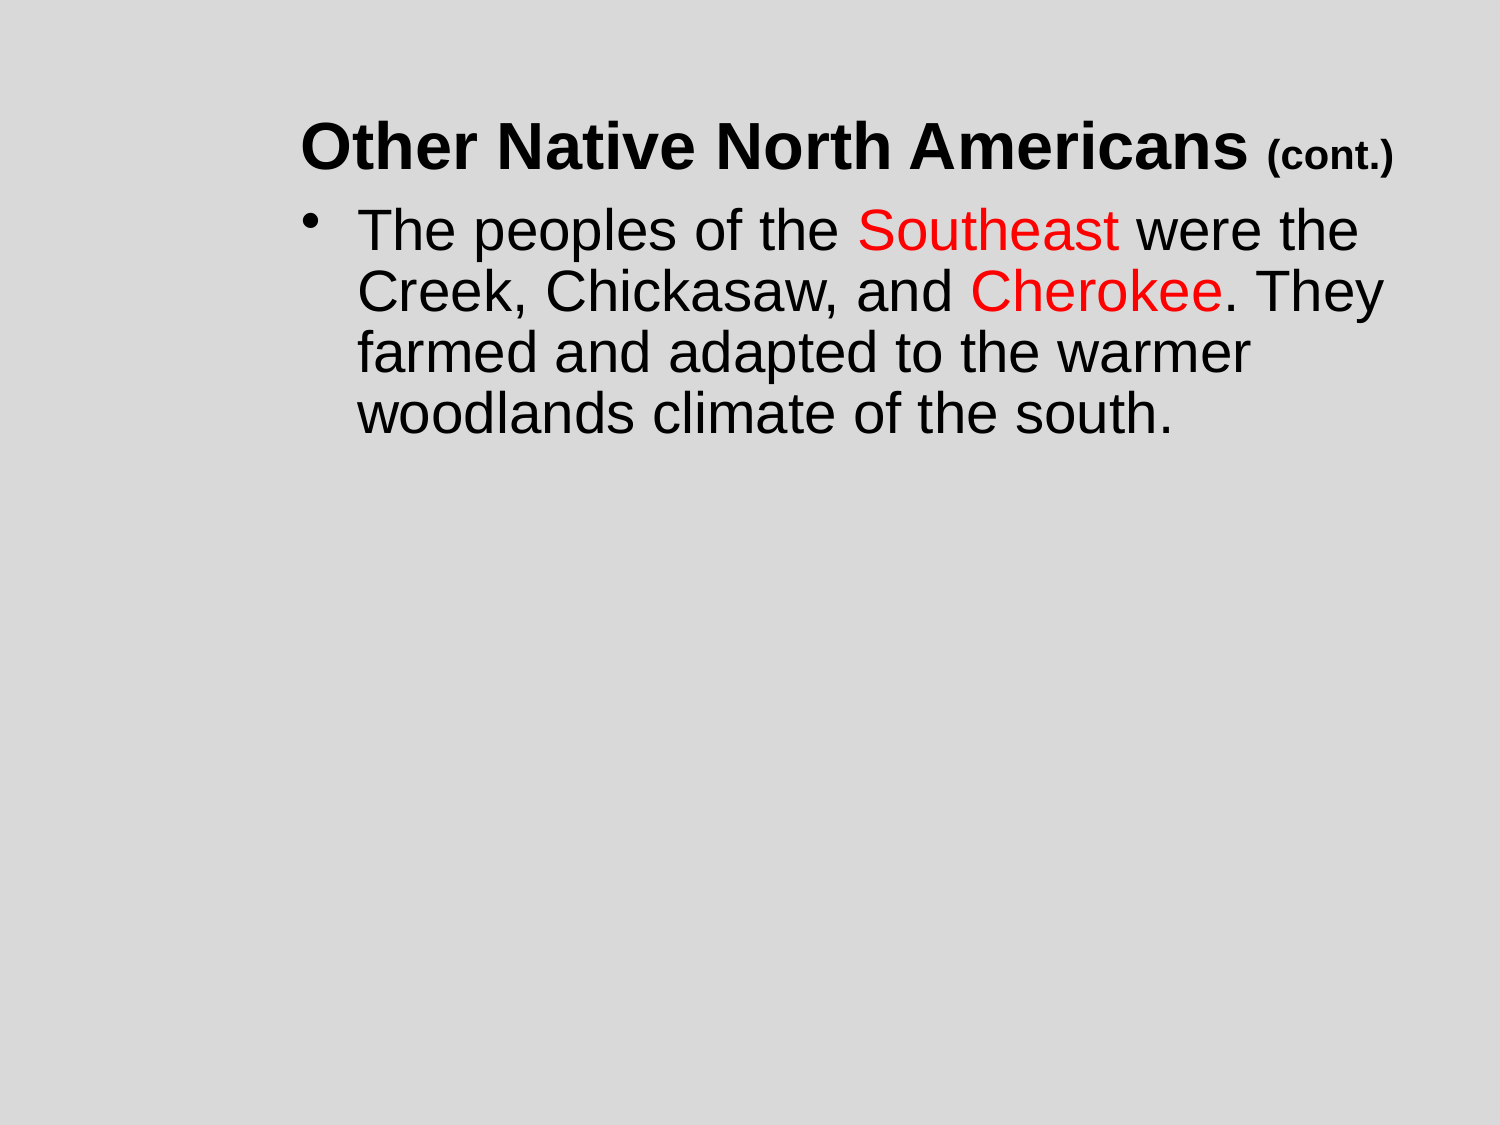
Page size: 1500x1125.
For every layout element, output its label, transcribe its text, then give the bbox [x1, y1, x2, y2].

text_box Other Native North Americans (cont.) [285, 104, 1500, 192]
text_box The peoples of the Southeast were the Creek, Chickasaw, and Cherokee. They farmed and adapted to the warmer woodlands climate of the south. [286, 194, 1488, 453]
